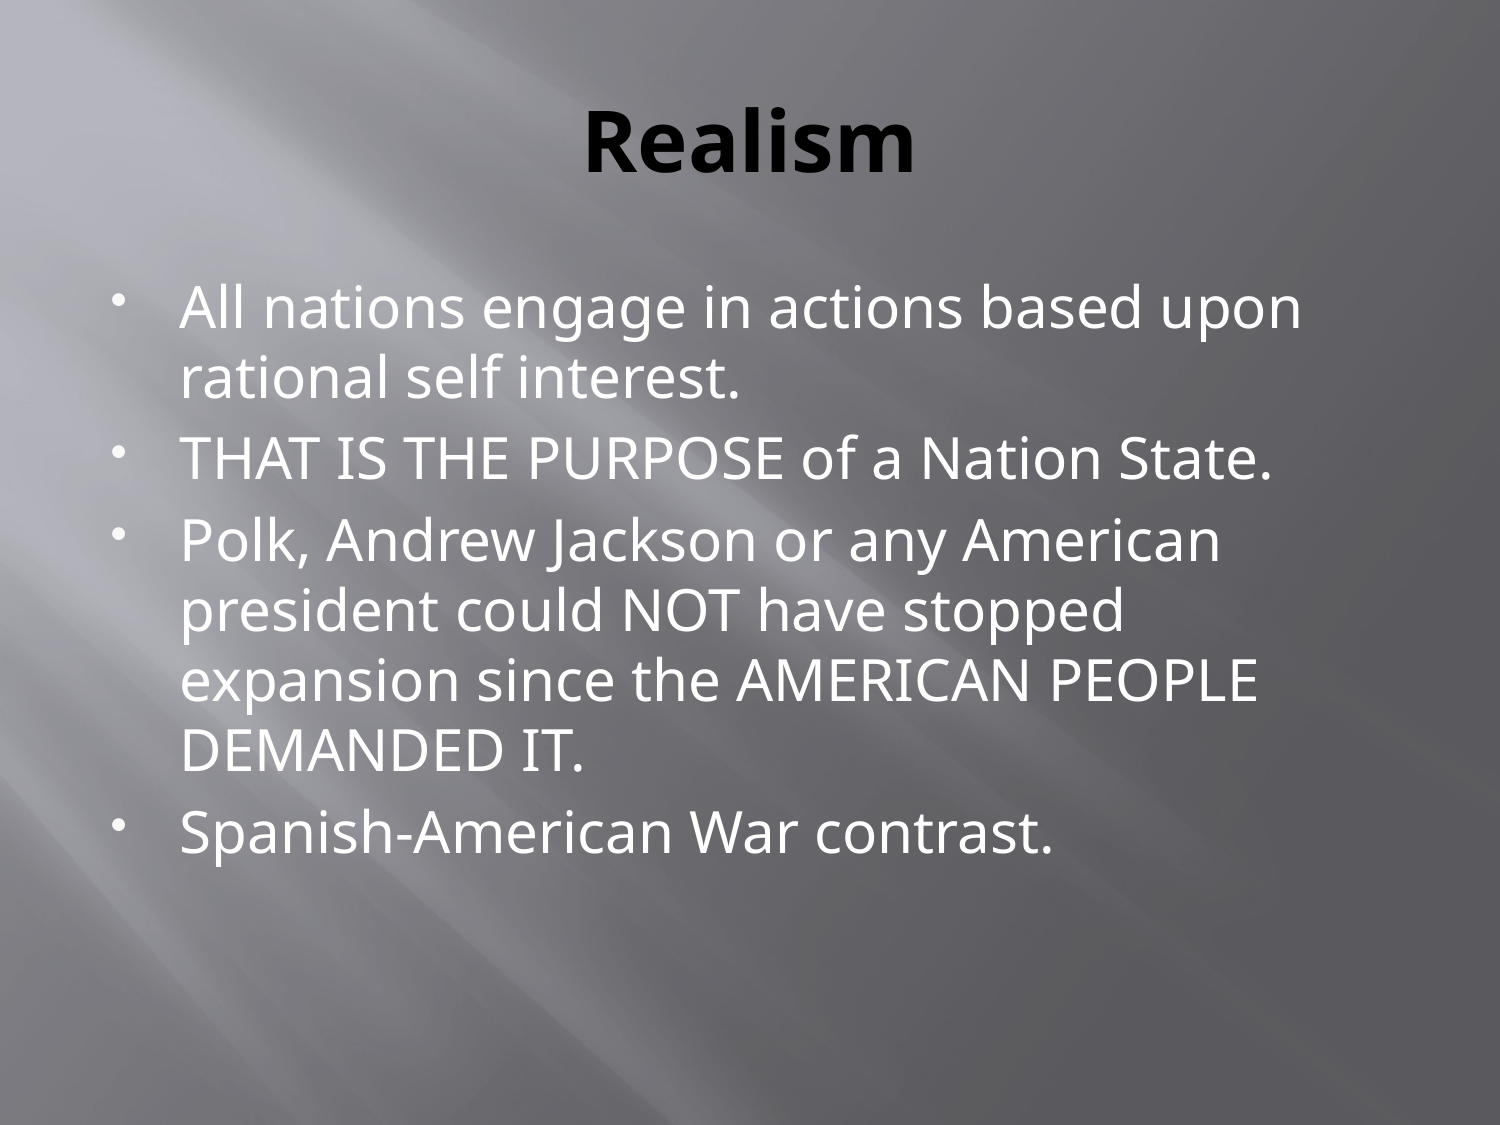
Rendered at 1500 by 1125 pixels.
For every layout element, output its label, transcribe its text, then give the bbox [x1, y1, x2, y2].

list All nations engage in actions based upon rational self interest. THAT IS THE PURPOSE of a Nation State. Polk, Andrew Jackson or any American president could NOT have stopped expansion since the AMERICAN PEOPLE DEMANDED IT. Spanish-American War contrast. [75, 262, 1425, 1035]
title Realism [75, 45, 1425, 233]
